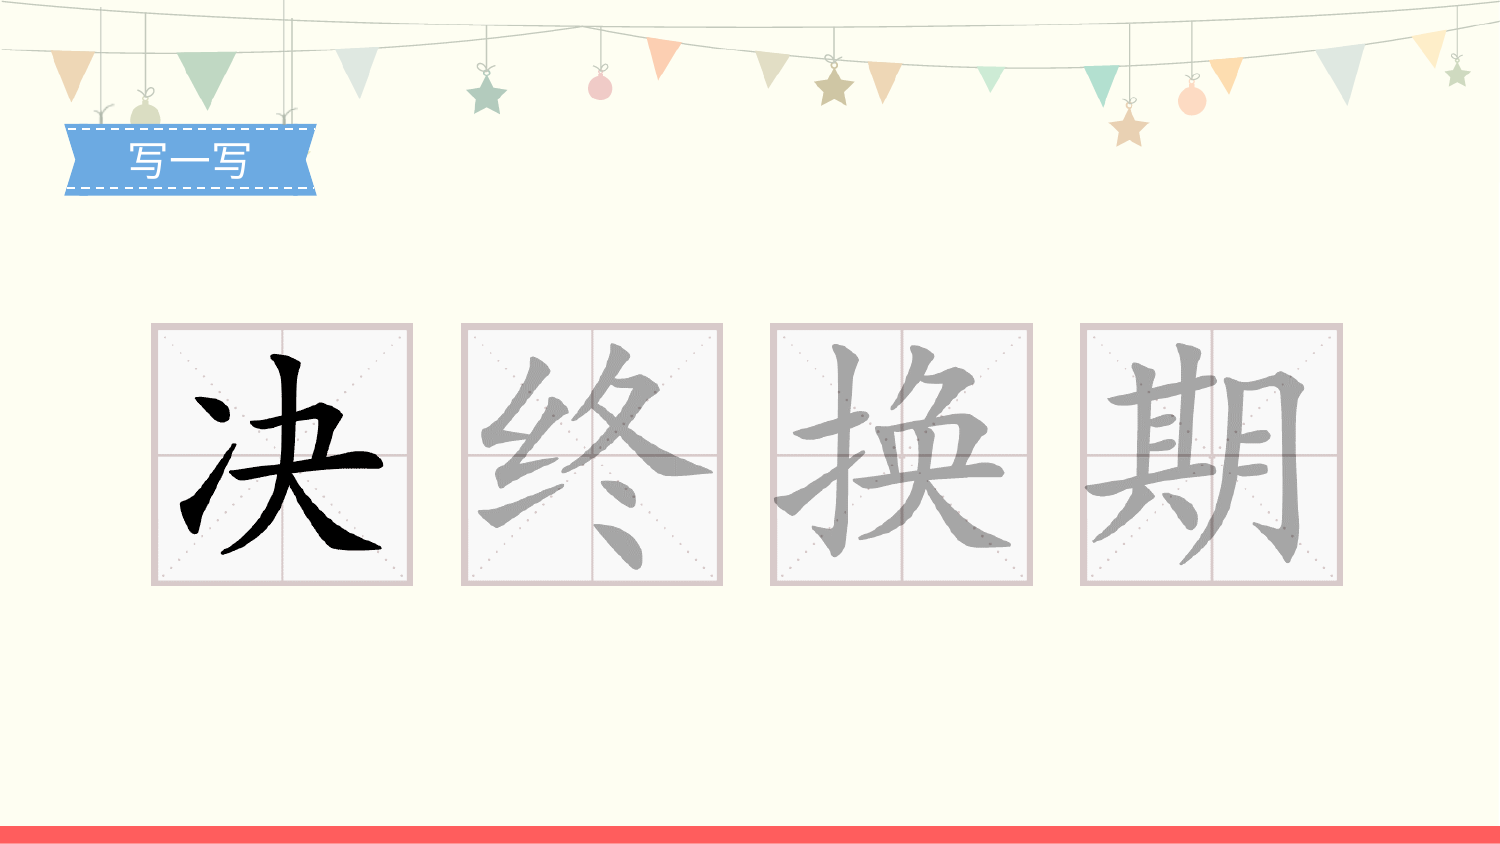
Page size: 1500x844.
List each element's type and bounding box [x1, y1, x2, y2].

picture [770, 323, 1033, 586]
picture [151, 323, 414, 586]
text_box [64, 0, 317, 196]
picture [461, 323, 723, 586]
picture [1080, 323, 1343, 586]
